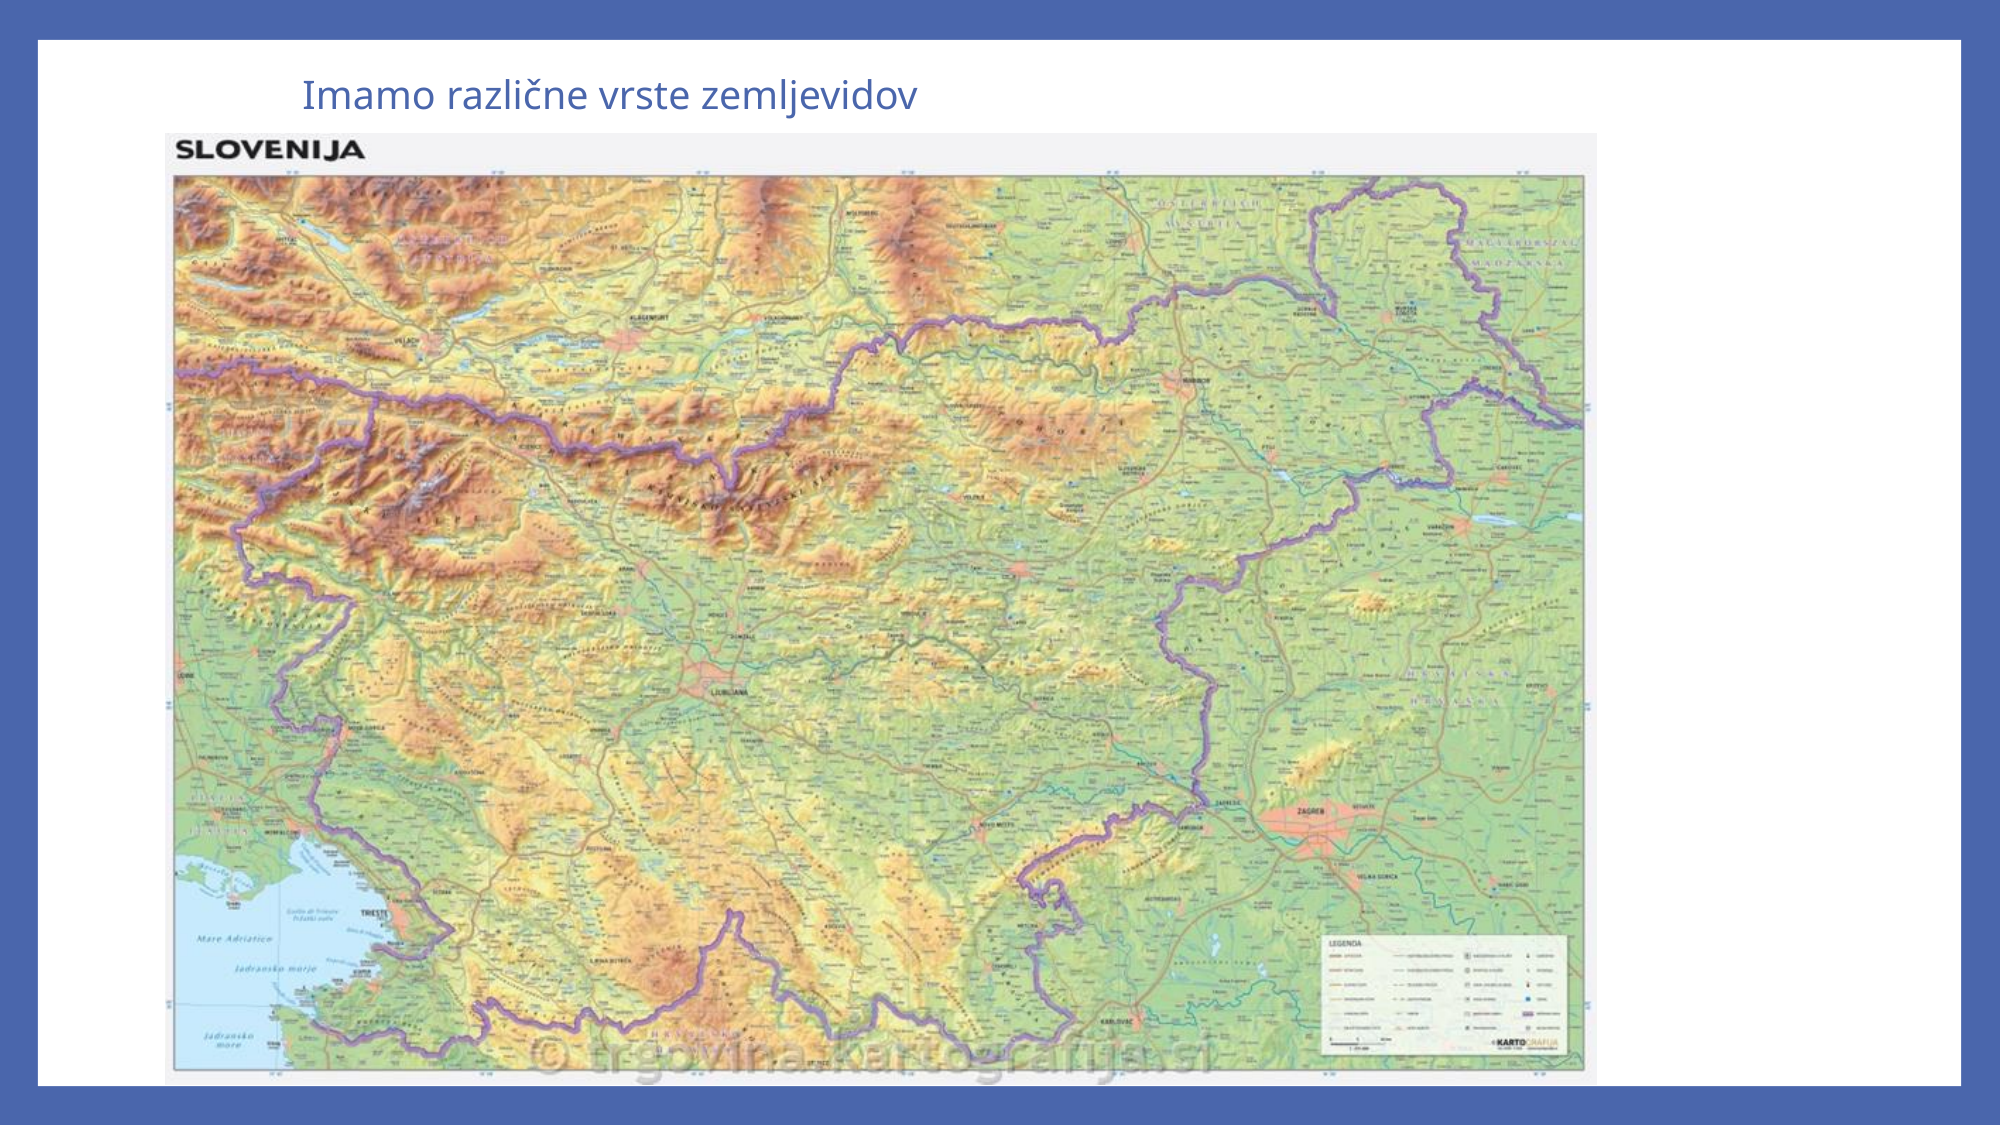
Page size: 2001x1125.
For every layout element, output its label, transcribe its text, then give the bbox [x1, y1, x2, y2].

title Imamo različne vrste zemljevidov [287, 67, 1871, 126]
picture [165, 133, 1597, 1085]
